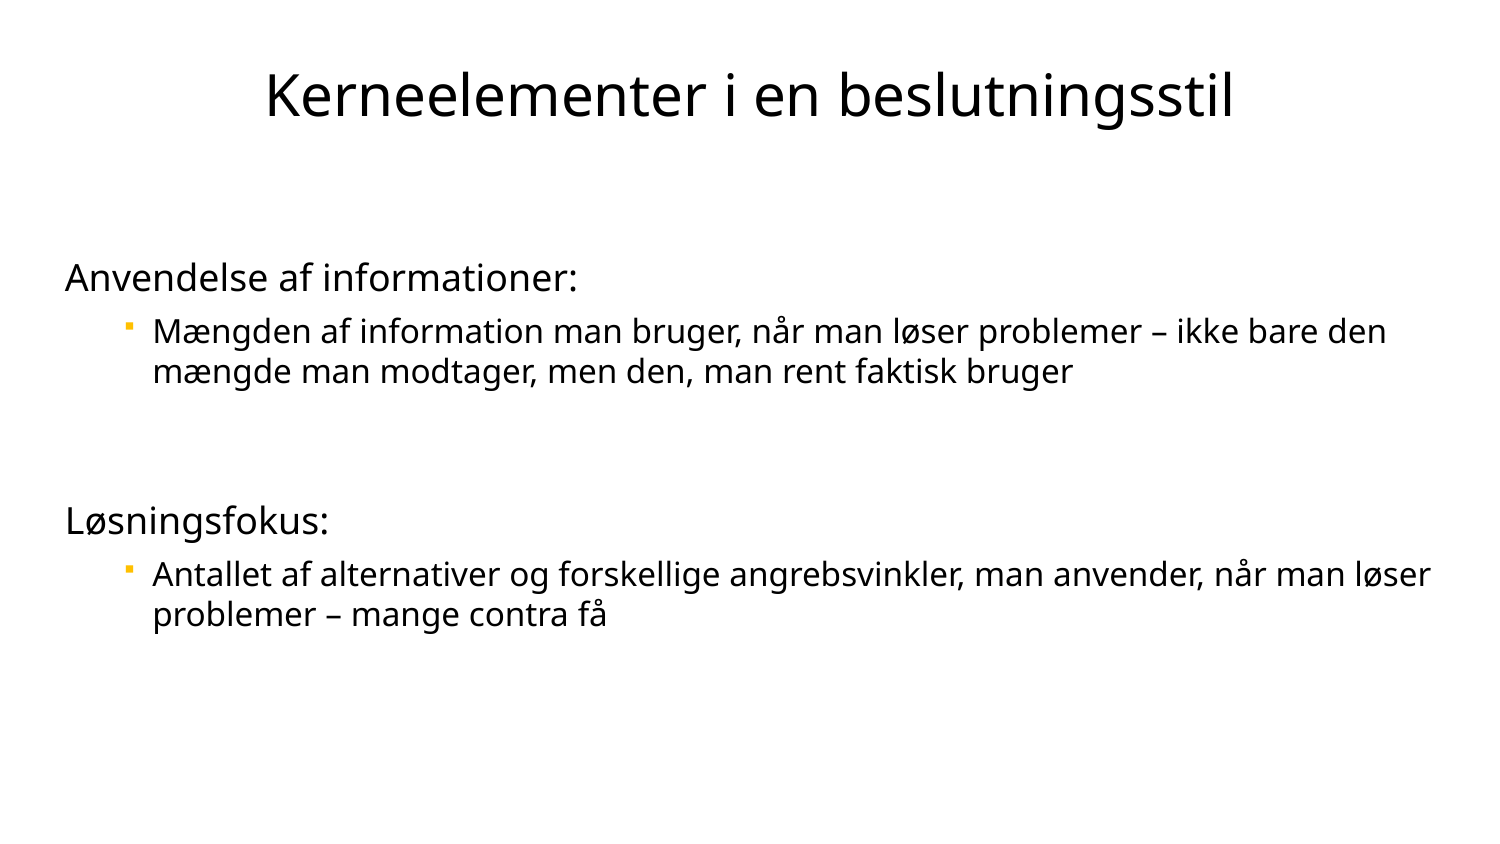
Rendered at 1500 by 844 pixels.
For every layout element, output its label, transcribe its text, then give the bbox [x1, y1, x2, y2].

title Kerneelementer i en beslutningsstil [64, 58, 1436, 169]
list Anvendelse af informationer: Mængden af information man bruger, når man løser problemer – ikke bare den mængde man modtager, men den, man rent faktisk bruger Løsningsfokus: Antallet af alternativer og forskellige angrebsvinkler, man anvender, når man løser problemer – mange contra få [64, 197, 1436, 758]
